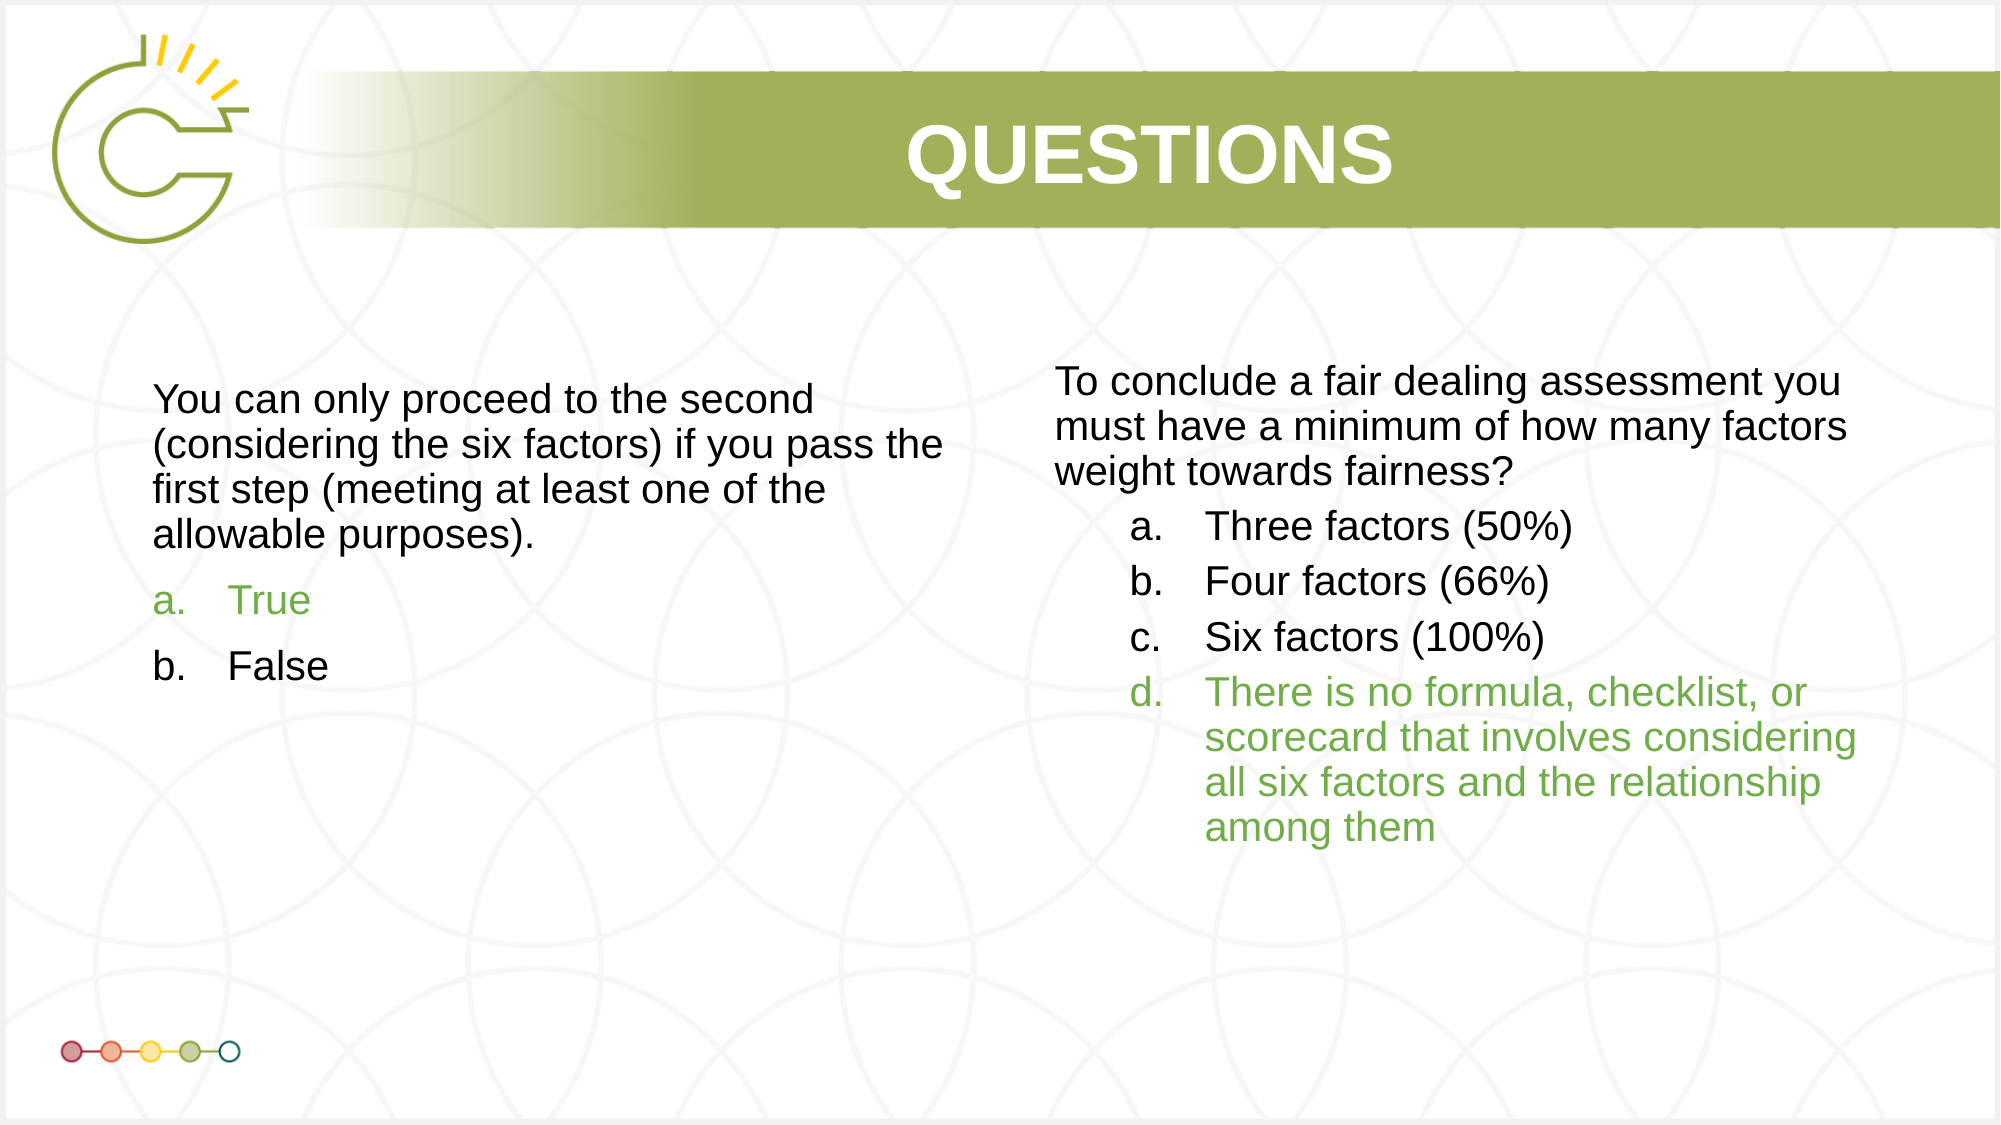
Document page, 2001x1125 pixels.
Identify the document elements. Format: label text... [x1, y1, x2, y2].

list You can only proceed to the second (considering the six factors) if you pass the first step (meeting at least one of the allowable purposes). True False [137, 299, 988, 1014]
title QUESTIONS [438, 85, 1863, 240]
picture [0, 0, 2001, 1125]
list To conclude a fair dealing assessment you must have a minimum of how many factors weight towards fairness? Three factors (50%) Four factors (66%) Six factors (100%) There is no formula, checklist, or scorecard that involves considering all six factors and the relationship among them [1039, 351, 1890, 1066]
